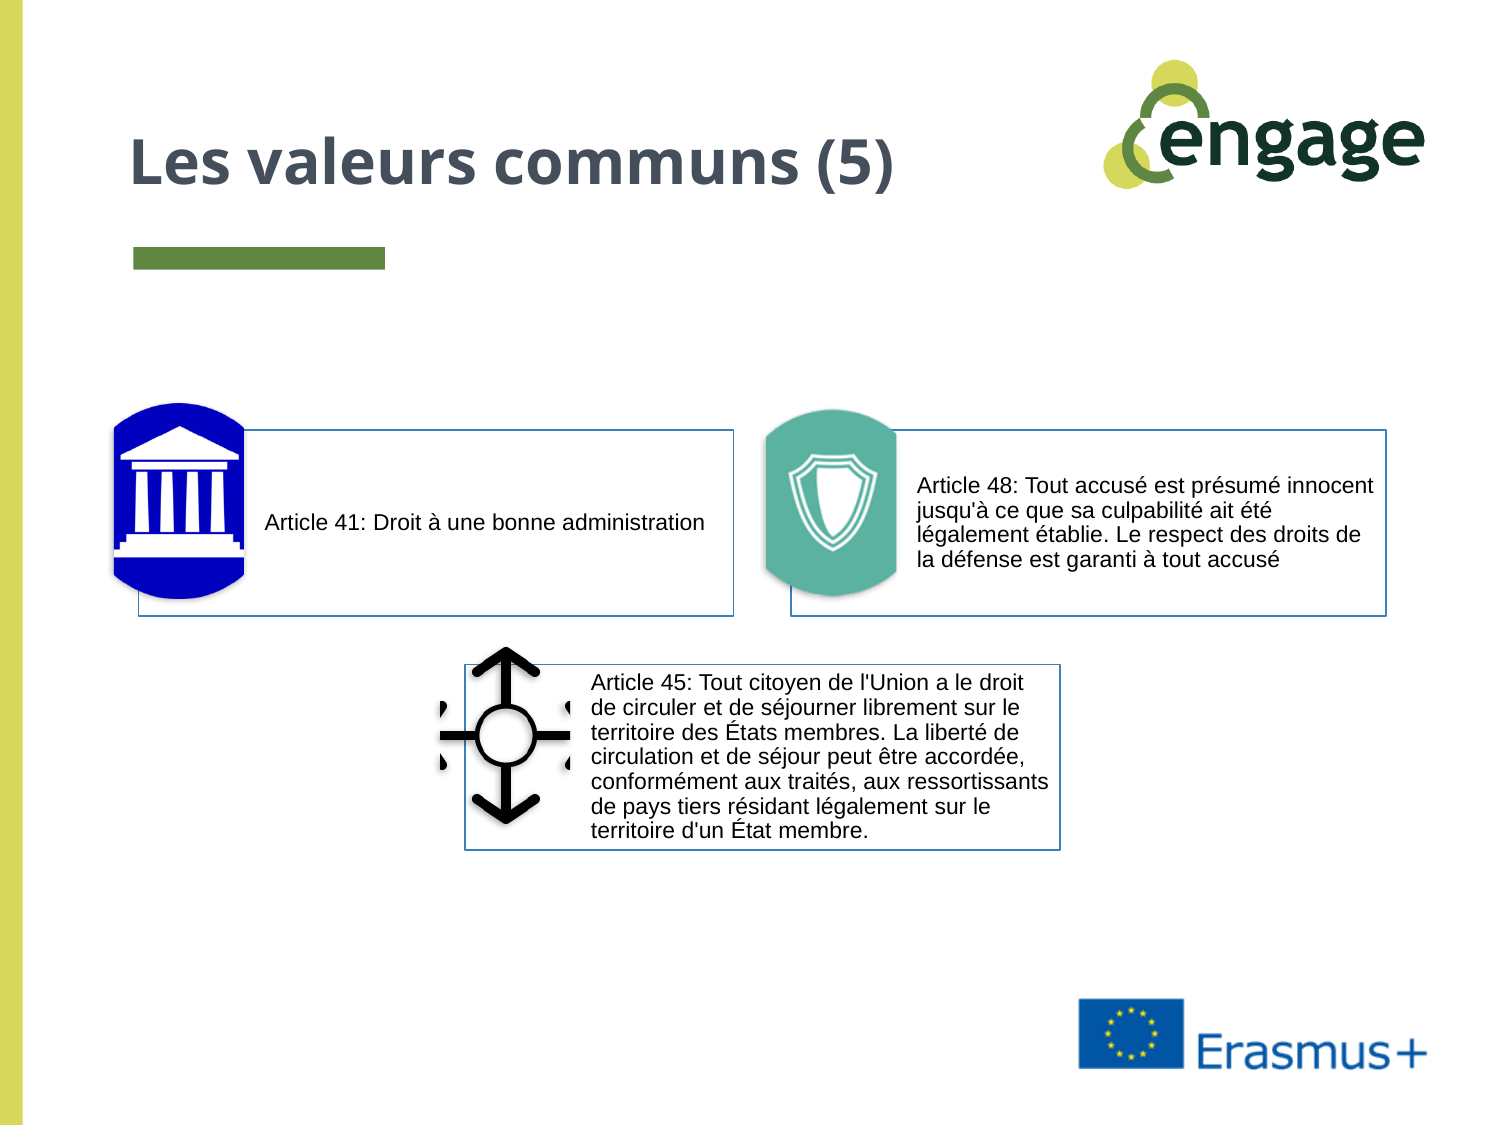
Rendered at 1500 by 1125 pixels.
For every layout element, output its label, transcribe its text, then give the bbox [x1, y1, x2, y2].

title Les valeurs communs (5) [113, 0, 1387, 212]
picture [1058, 978, 1448, 1090]
picture [1387, 37, 1448, 212]
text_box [113, 293, 1387, 961]
